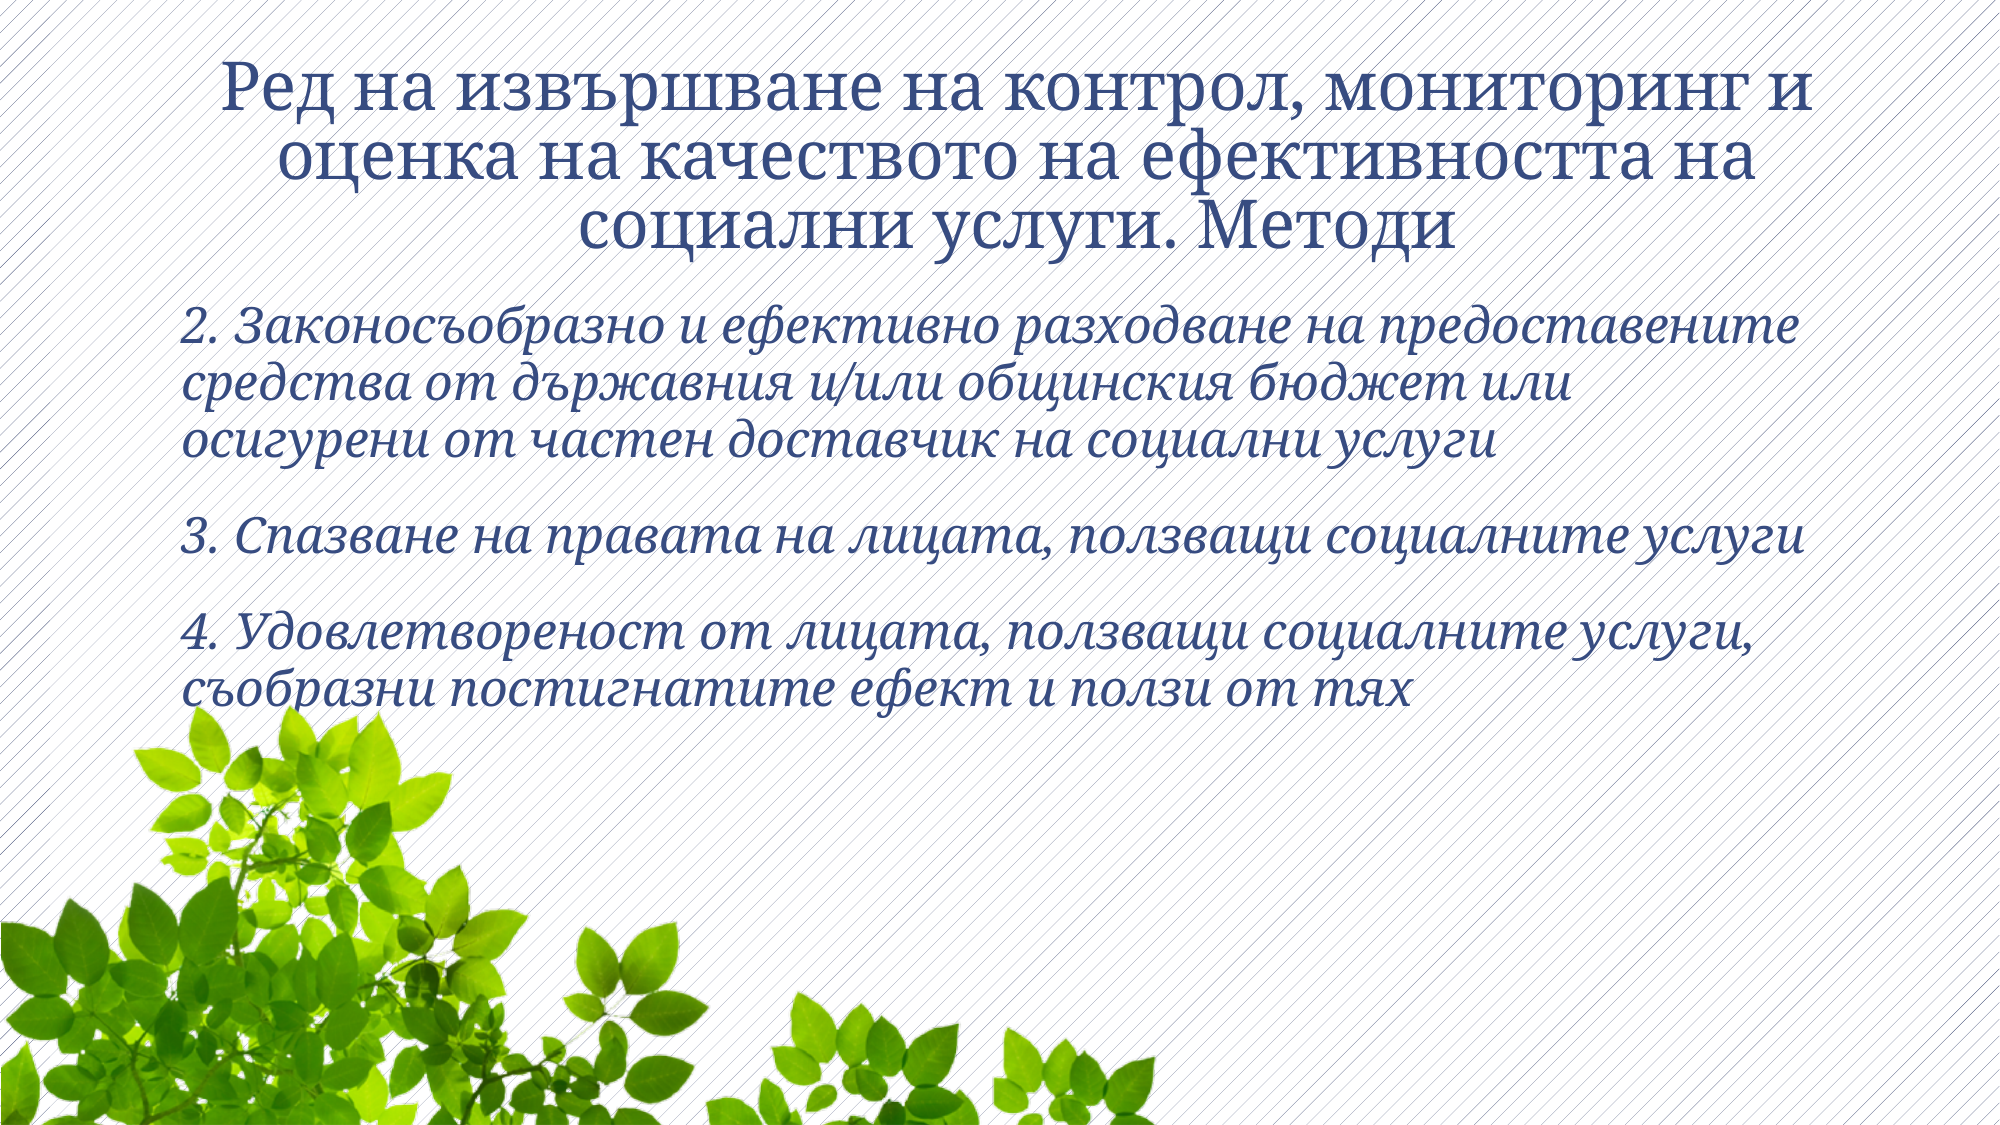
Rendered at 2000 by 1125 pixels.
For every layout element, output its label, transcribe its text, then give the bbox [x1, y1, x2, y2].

list 2. Законосъобразно и ефективно разходване на предоставените средства от държавния и/или общинския бюджет или осигурени от частен доставчик на социални услуги 3. Спазване на правата на лицата, ползващи социалните услуги 4. Удовлетвореност от лицата, ползващи социалните услуги, съобразни постигнатите ефект и ползи от тях [161, 288, 1828, 1022]
title Ред на извършване на контрол, мониторинг и оценка на качеството на ефективността на социални услуги. Методи [184, 42, 1851, 272]
picture [0, 704, 1157, 1125]
